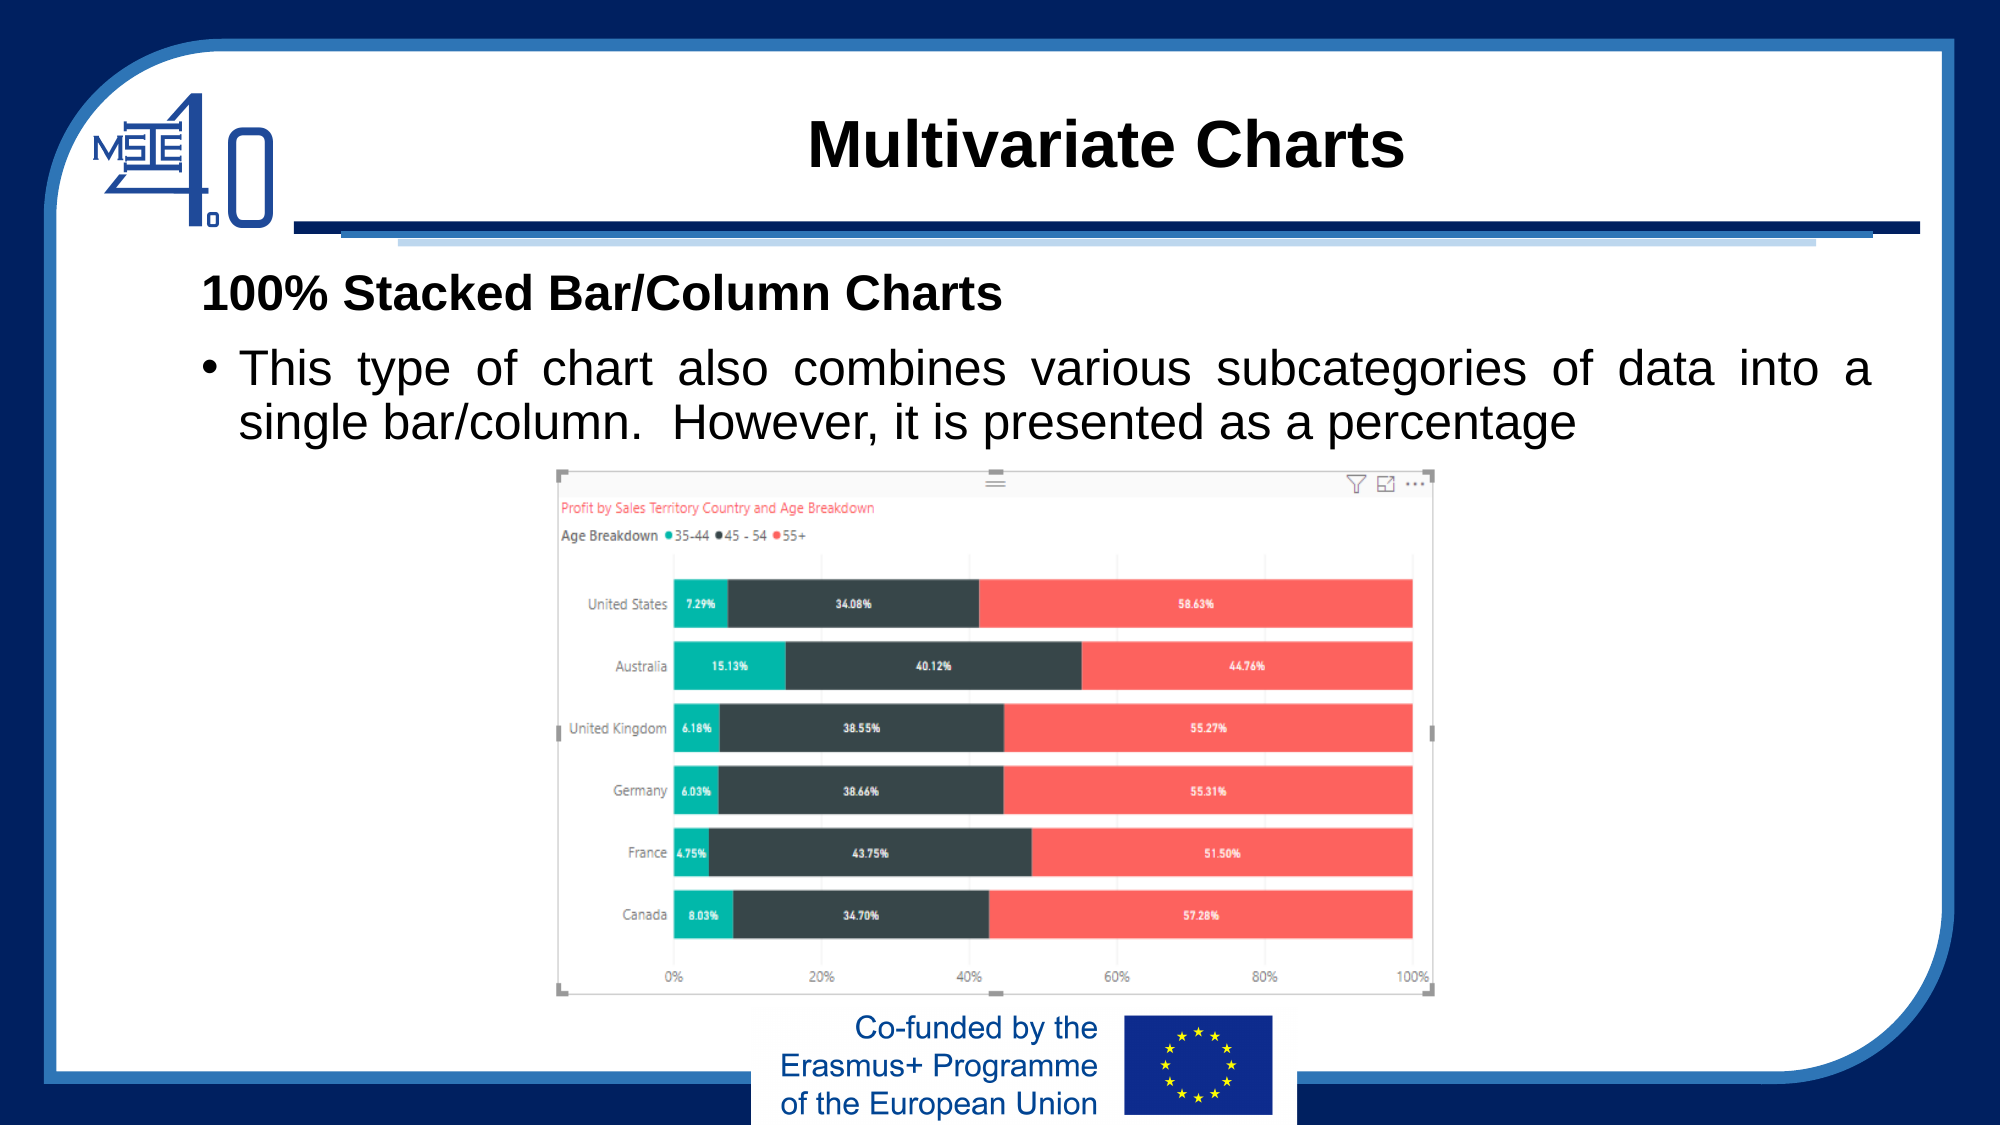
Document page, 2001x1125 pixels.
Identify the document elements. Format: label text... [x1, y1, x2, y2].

title Multivariate Charts [294, 73, 1921, 220]
picture [549, 463, 1446, 1125]
list 100% Stacked Bar/Column Charts This type of chart also combines various subcategories of data into a single bar/column. However, it is presented as a percentage [186, 259, 1888, 966]
